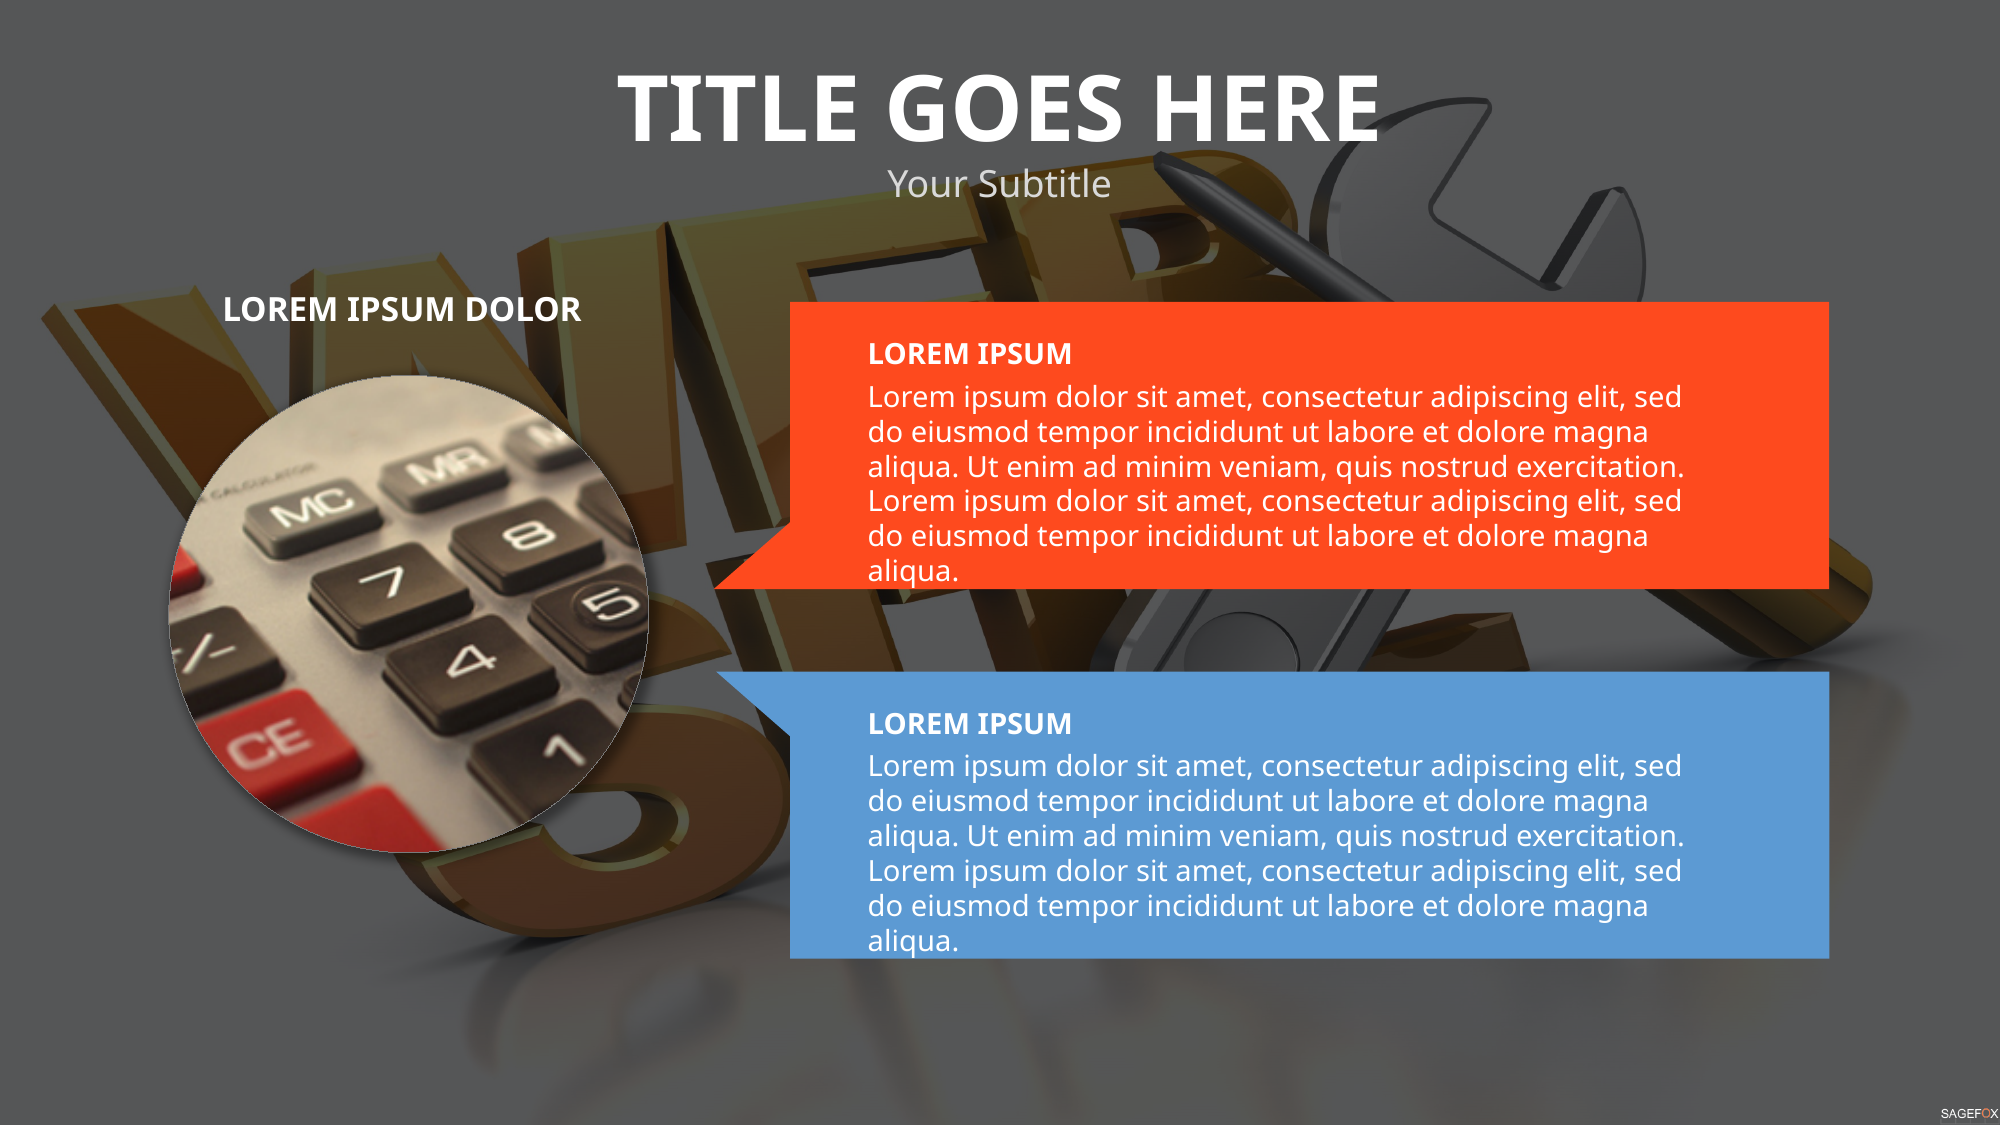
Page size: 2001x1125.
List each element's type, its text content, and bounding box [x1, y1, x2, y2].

picture [168, 375, 649, 853]
text_box LOREM IPSUM DOLOR [160, 281, 645, 336]
picture [1940, 0, 2001, 1125]
text_box [713, 670, 1831, 960]
text_box TITLE GOES HERE Your Subtitle [548, 42, 1452, 322]
text_box [710, 300, 1831, 591]
text_box LOREM IPSUM Lorem ipsum dolor sit amet, consectetur adipiscing elit, sed do eiusmod tempor incididunt ut labore et dolore magna aliqua. Ut enim ad minim veniam, quis nostrud exercitation. Lorem ipsum dolor sit amet, consectetur adipiscing elit, sed do eiusmod tempor incididunt ut labore et dolore magna aliqua. [852, 328, 1718, 595]
text_box LOREM IPSUM Lorem ipsum dolor sit amet, consectetur adipiscing elit, sed do eiusmod tempor incididunt ut labore et dolore magna aliqua. Ut enim ad minim veniam, quis nostrud exercitation. Lorem ipsum dolor sit amet, consectetur adipiscing elit, sed do eiusmod tempor incididunt ut labore et dolore magna aliqua. [852, 697, 1718, 965]
